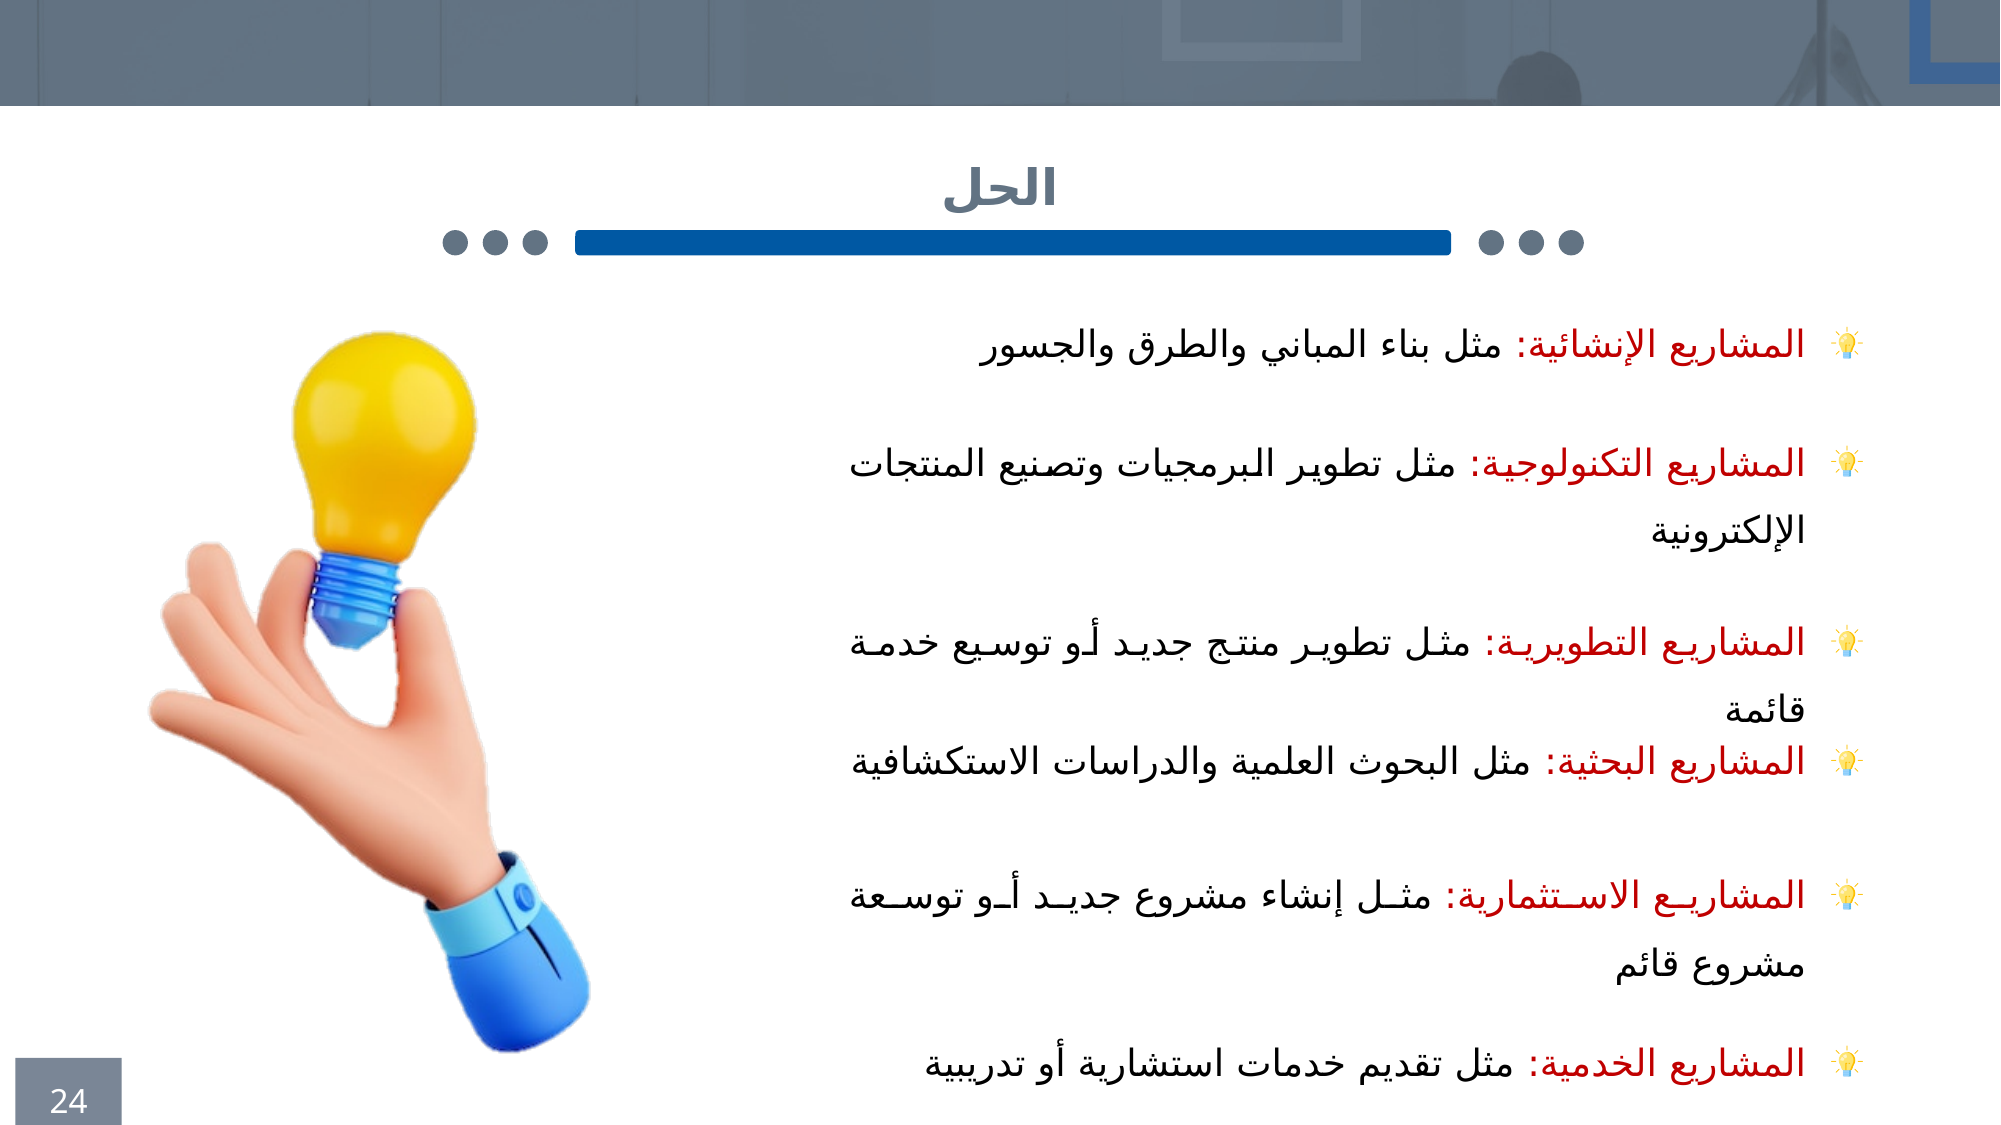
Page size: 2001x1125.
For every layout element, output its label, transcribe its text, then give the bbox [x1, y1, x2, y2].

picture [1831, 1045, 1863, 1077]
text_box المشاريع التكنولوجية: مثل تطوير البرمجيات وتصنيع المنتجات الإلكترونية [852, 408, 1878, 559]
picture [1831, 326, 1863, 359]
picture [1831, 624, 1863, 657]
text_box المشاريع الإنشائية: مثل بناء المباني والطرق والجسور [852, 289, 1878, 373]
picture [1831, 744, 1863, 776]
text_box المشاريع البحثية: مثل البحوث العلمية والدراسات الاستكشافية [852, 707, 1878, 790]
picture [0, 0, 2000, 106]
picture [1831, 445, 1863, 477]
picture [0, 181, 852, 1125]
text_box المشاريع الخدمية: مثل تقديم خدمات استشارية أو تدريبية [852, 1008, 1878, 1091]
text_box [442, 139, 1584, 256]
text_box المشاريع الاستثمارية: مثل إنشاء مشروع جديد أو توسعة مشروع قائم [852, 841, 1878, 992]
picture [1831, 878, 1863, 910]
text_box المشاريع التطويرية: مثل تطوير منتج جديد أو توسيع خدمة قائمة [852, 588, 1878, 707]
